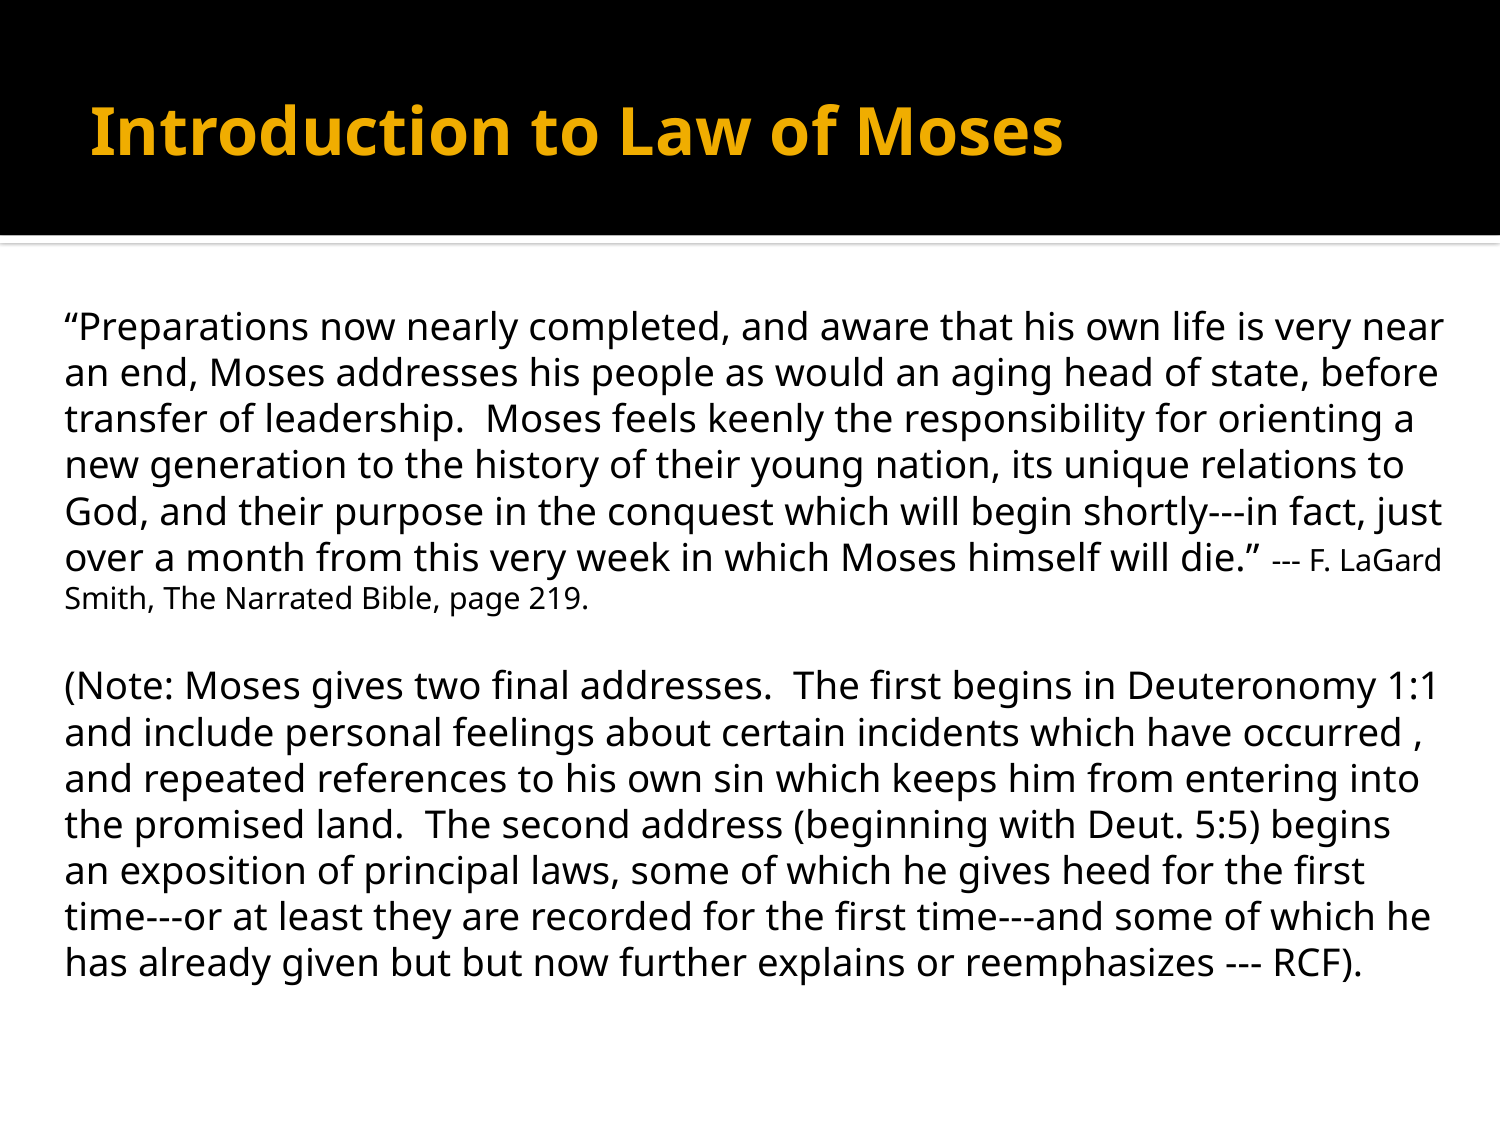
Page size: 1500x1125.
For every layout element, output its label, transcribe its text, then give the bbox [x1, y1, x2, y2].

title Introduction to Law of Moses [75, 25, 1425, 231]
list “Preparations now nearly completed, and aware that his own life is very near an end, Moses addresses his people as would an aging head of state, before transfer of leadership. Moses feels keenly the responsibility for orienting a new generation to the history of their young nation, its unique relations to God, and their purpose in the conquest which will begin shortly---in fact, just over a month from this very week in which Moses himself will die.” --- F. LaGard Smith, The Narrated Bible, page 219. (Note: Moses gives two final addresses. The first begins in Deuteronomy 1:1 and include personal feelings about certain incidents which have occurred , and repeated references to his own sin which keeps him from entering into the promised land. The second address (beginning with Deut. 5:5) begins an exposition of principal laws, some of which he gives heed for the first time---or at least they are recorded for the first time---and some of which he has already given but but now further explains or reemphasizes --- RCF). [37, 287, 1463, 1050]
